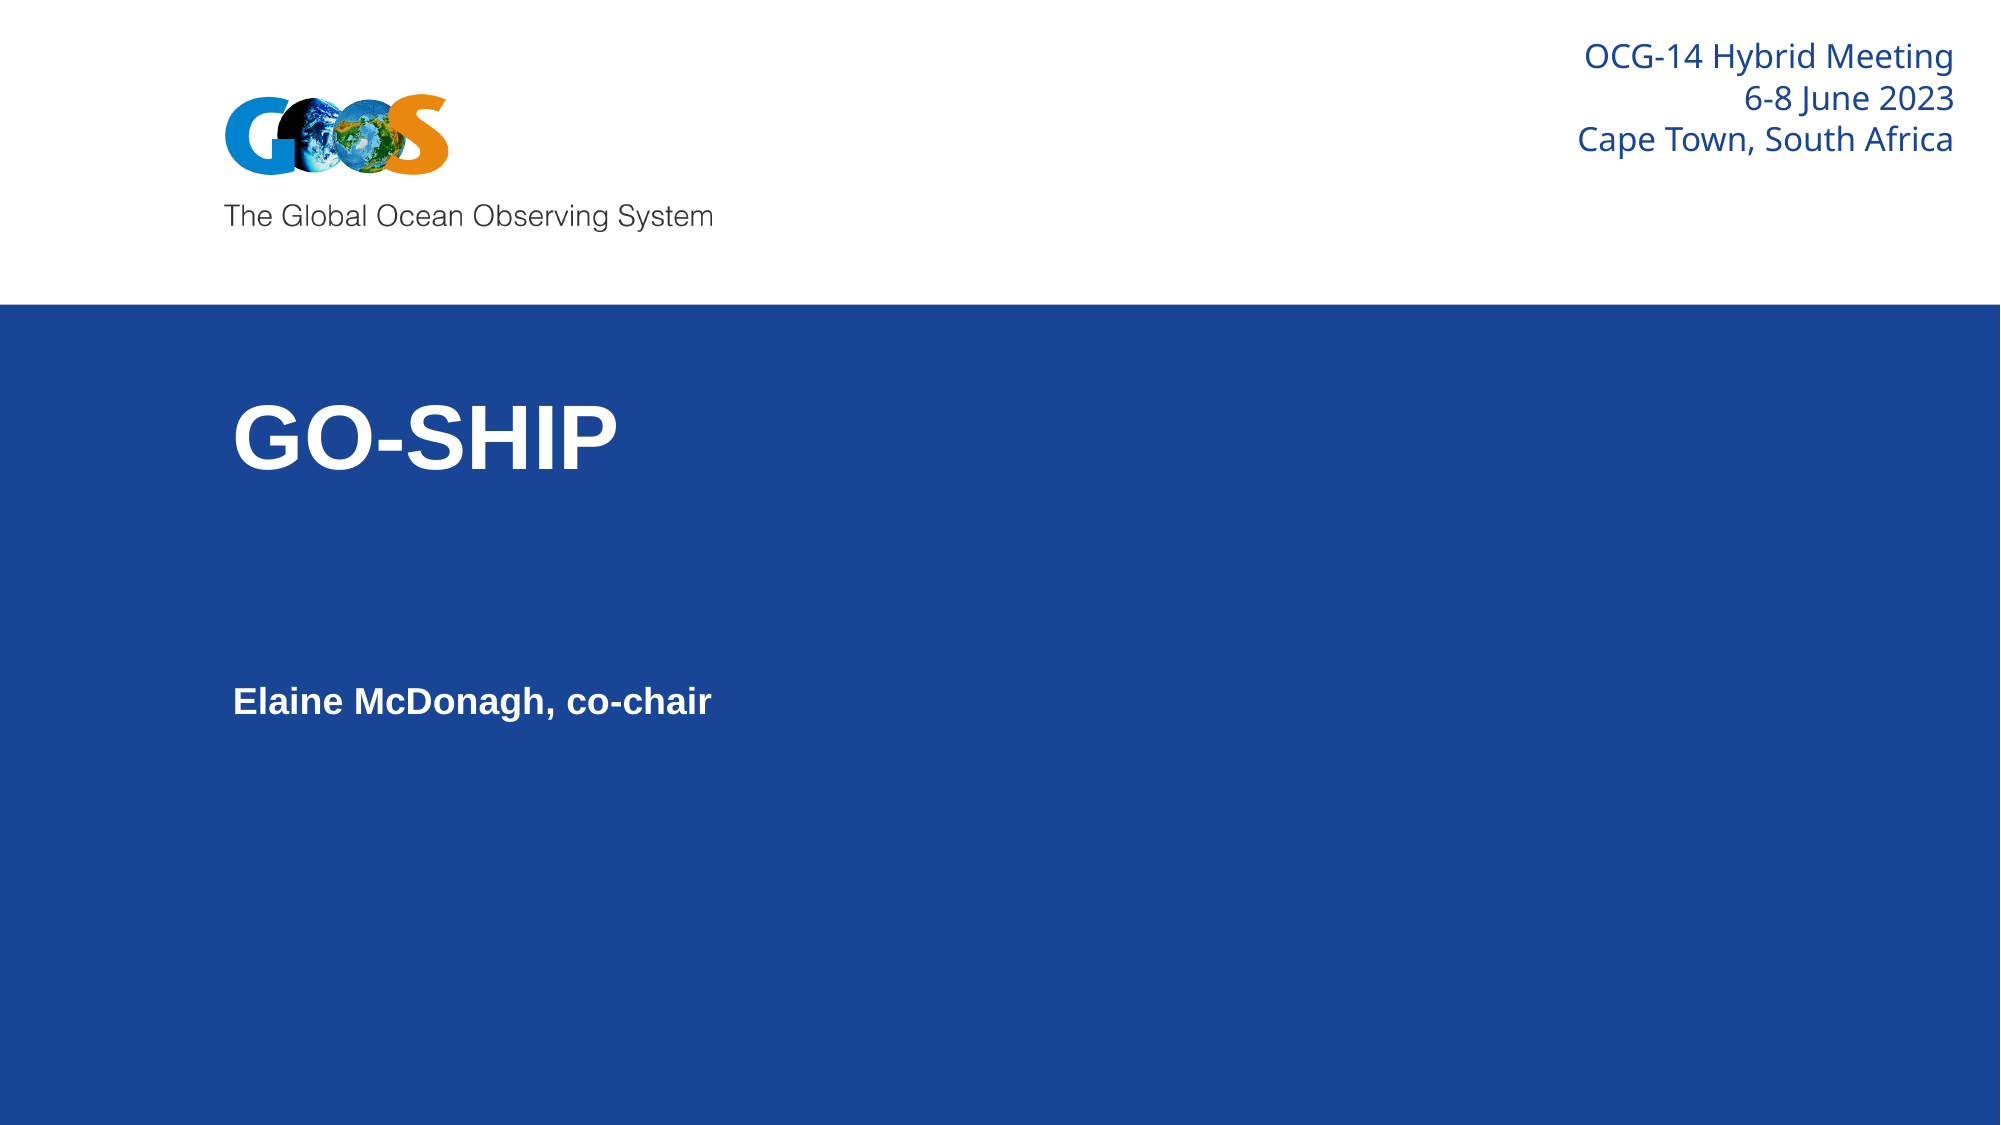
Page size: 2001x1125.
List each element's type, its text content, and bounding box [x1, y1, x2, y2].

title GO-SHIP [232, 390, 1894, 563]
subtitle Elaine McDonagh, co-chair [232, 674, 1582, 780]
subtitle OCG-14 Hybrid Meeting 6-8 June 2023 Cape Town, South Africa [1449, 32, 1956, 139]
picture [224, 94, 712, 232]
